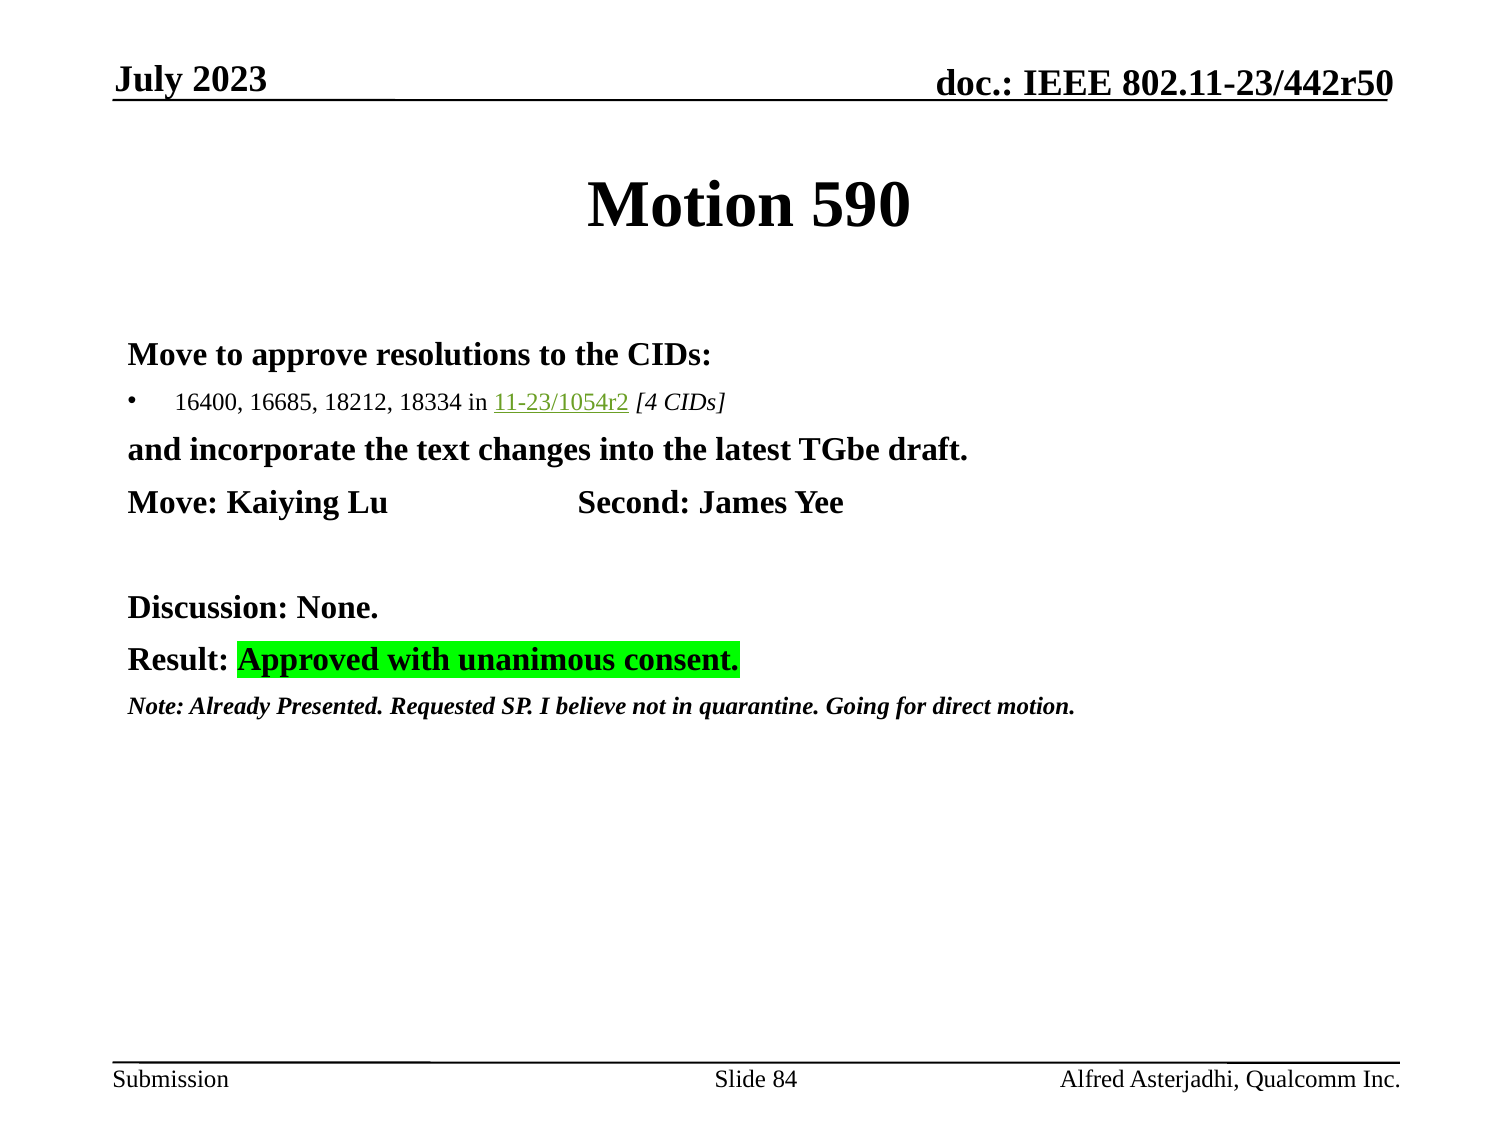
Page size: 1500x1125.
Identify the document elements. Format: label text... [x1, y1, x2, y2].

list Move to approve resolutions to the CIDs: 16400, 16685, 18212, 18334 in 11-23/1054r2 [4 CIDs] and incorporate the text changes into the latest TGbe draft. Move: Kaiying Lu Second: James Yee Discussion: None. Result: Approved with unanimous consent. Note: Already Presented. Requested SP. I believe not in quarantine. Going for direct motion. [112, 324, 1388, 1063]
footer Alfred Asterjadhi, Qualcomm Inc. [878, 1061, 1402, 1093]
title Motion 590 [112, 112, 1388, 288]
slide_number Slide 84 [712, 1061, 800, 1123]
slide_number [114, 54, 423, 100]
